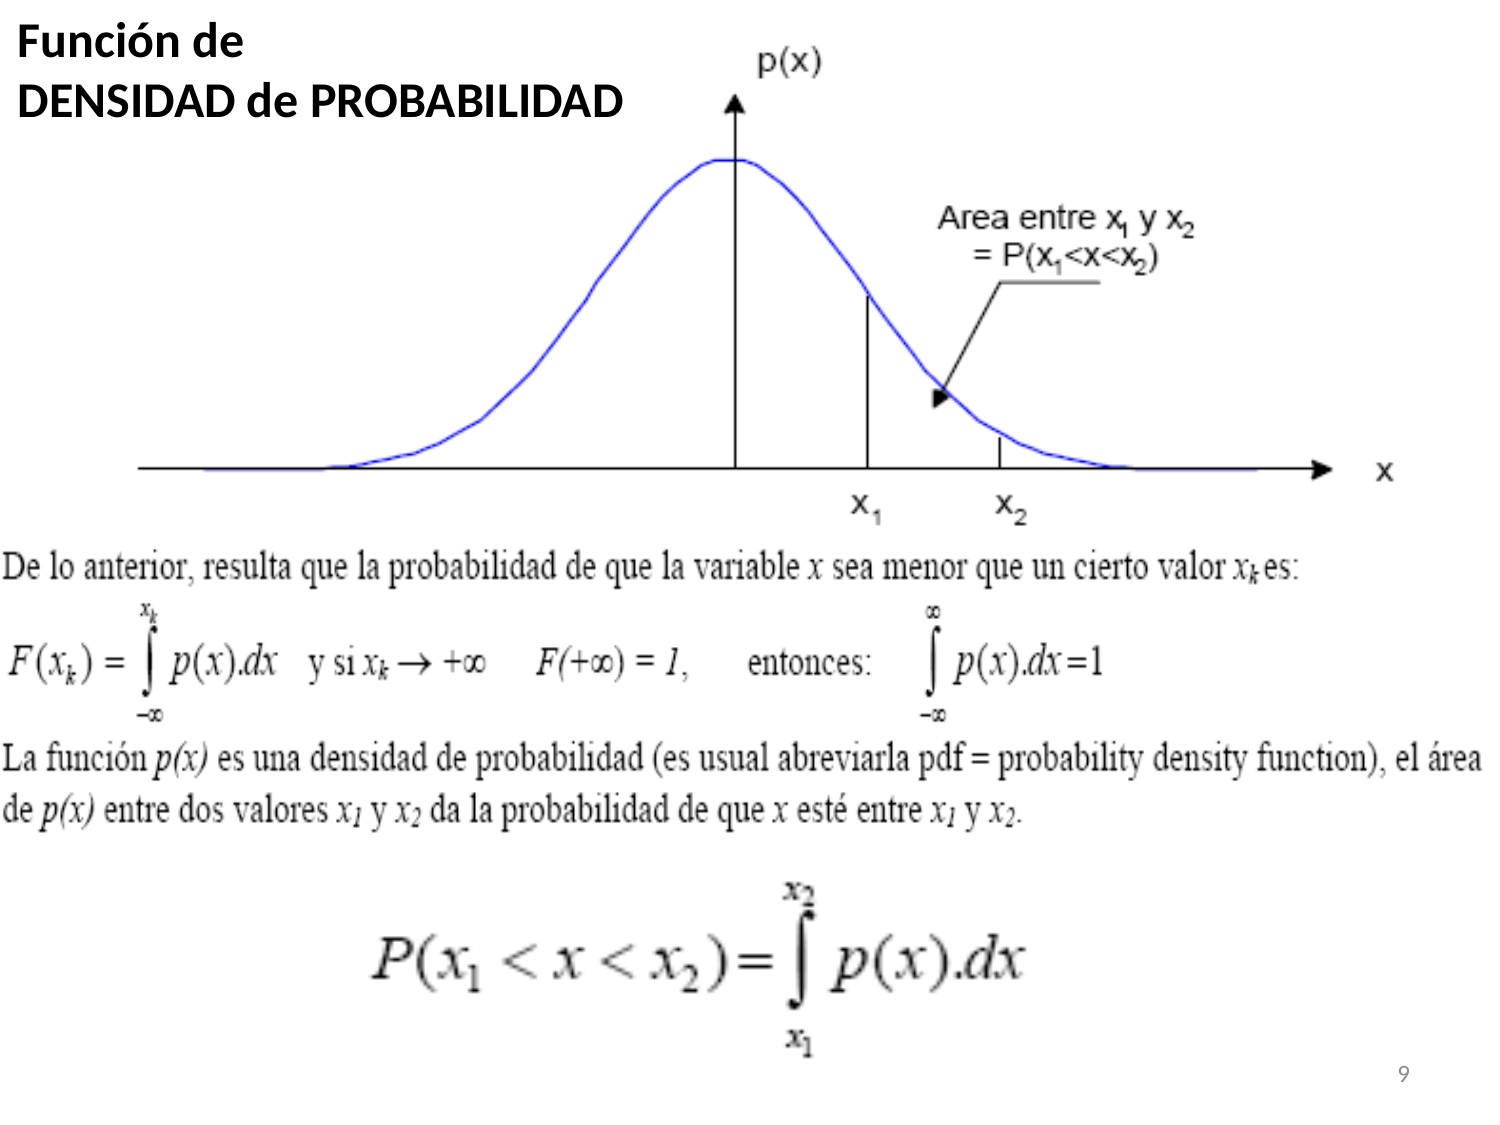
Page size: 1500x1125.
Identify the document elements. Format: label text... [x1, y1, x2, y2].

slide_number 9 [1074, 1042, 1425, 1103]
text_box Función de DENSIDAD de PROBABILIDAD [3, 0, 651, 135]
picture [0, 42, 1500, 1114]
